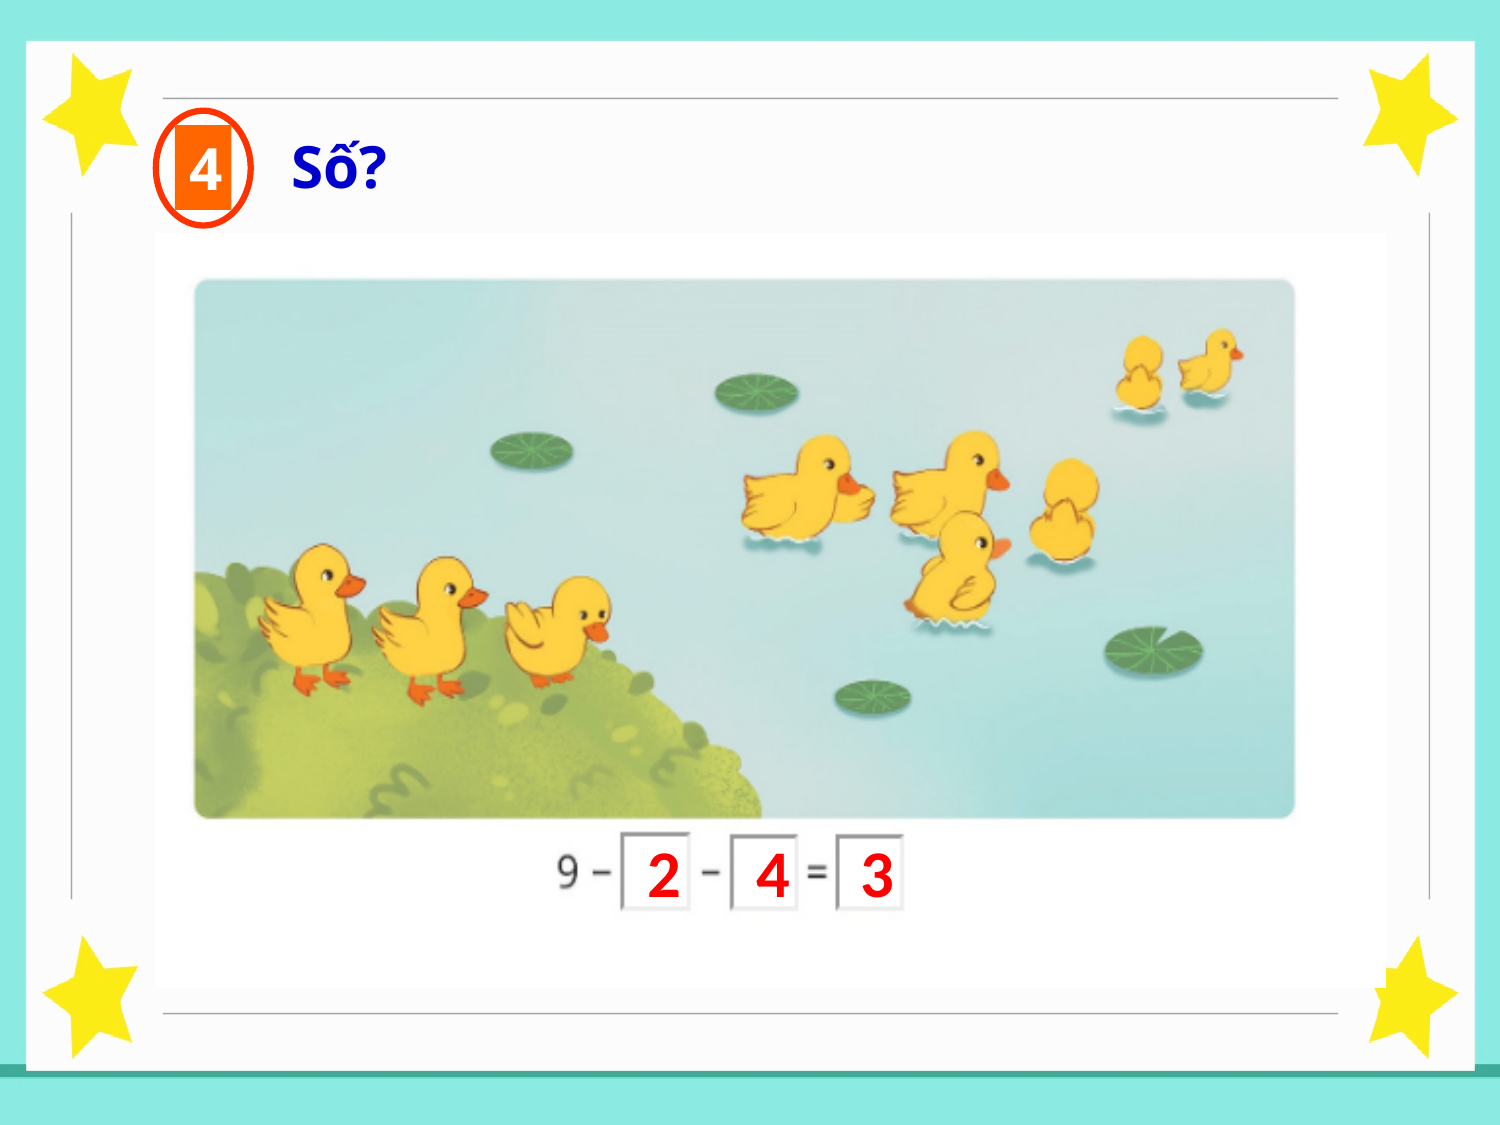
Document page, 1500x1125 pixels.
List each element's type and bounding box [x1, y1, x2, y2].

picture [0, 0, 1500, 1125]
text_box [155, 97, 1360, 232]
